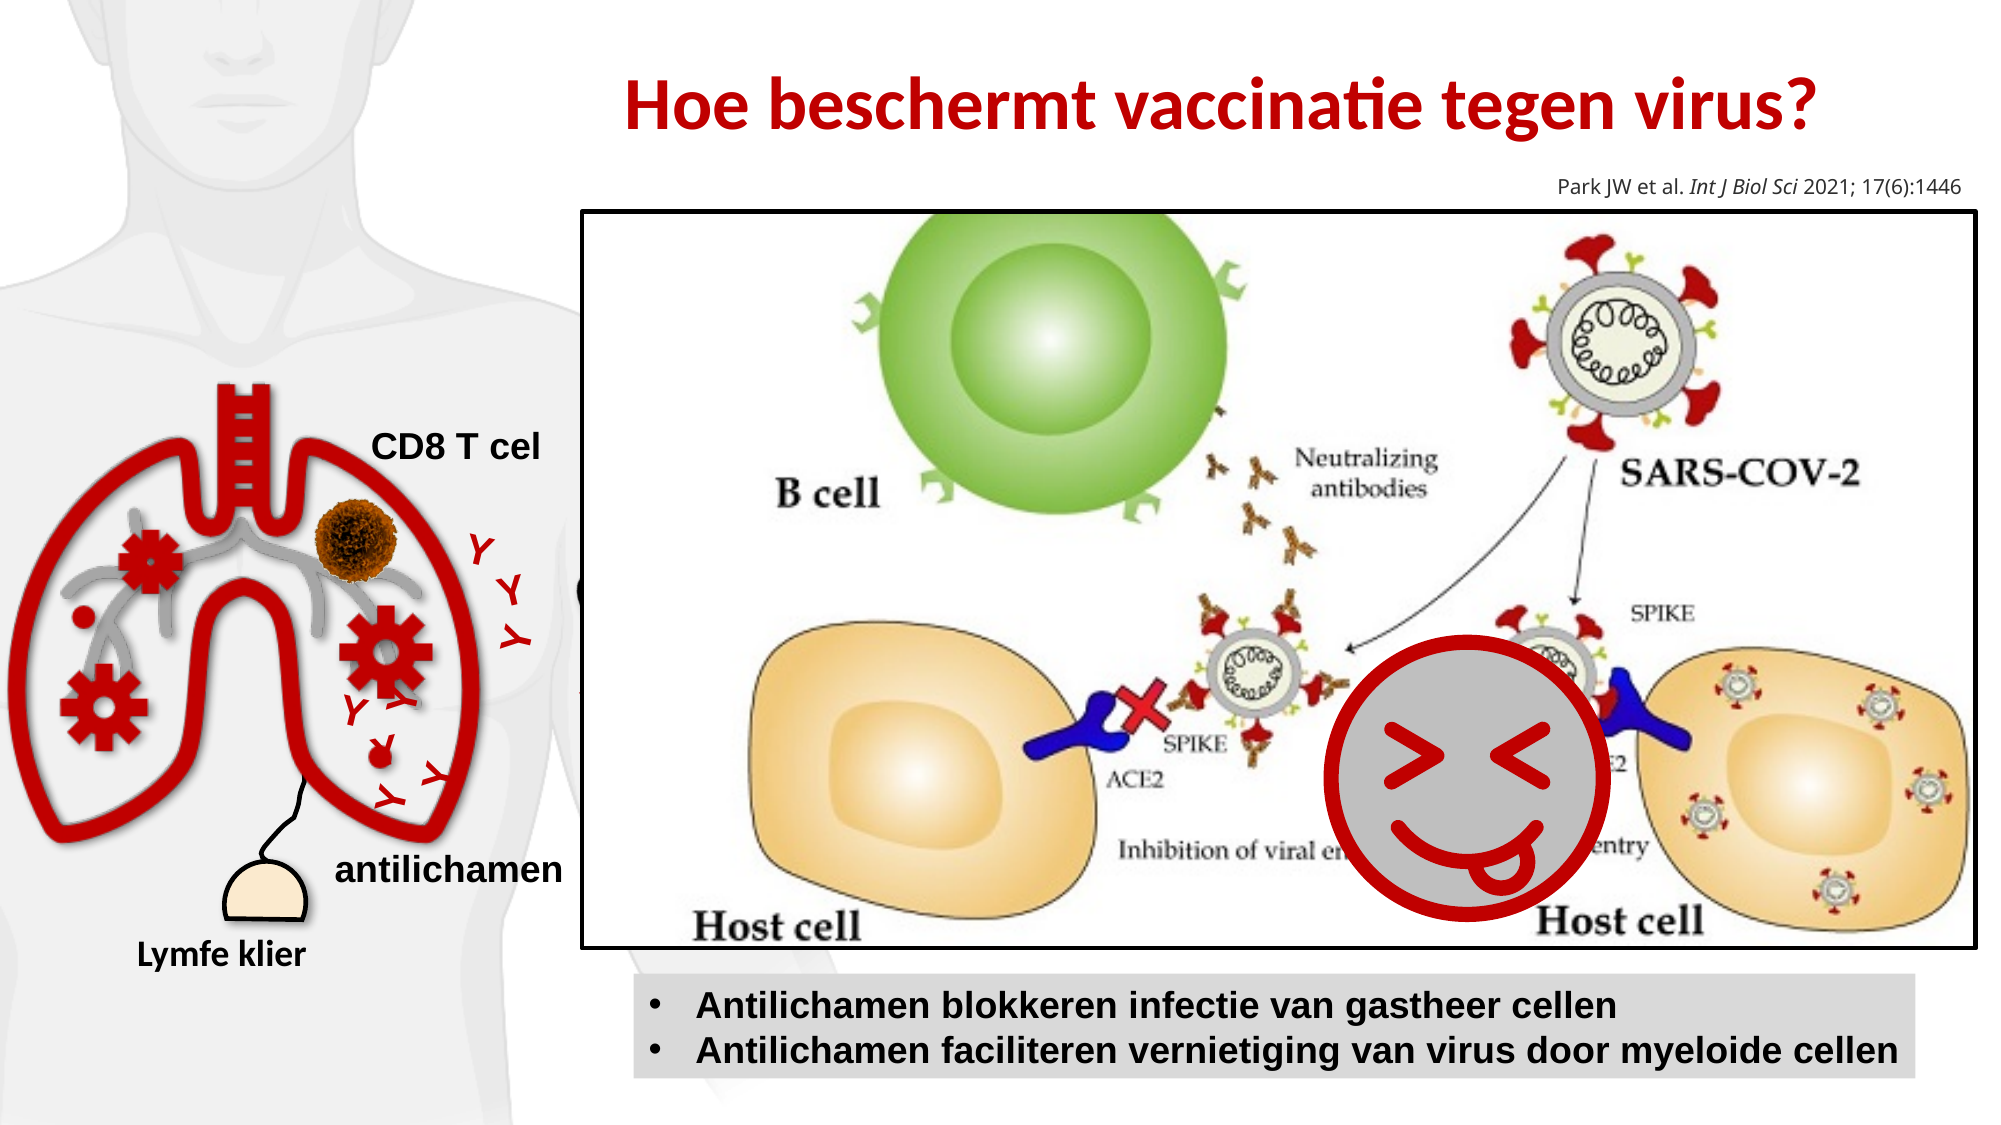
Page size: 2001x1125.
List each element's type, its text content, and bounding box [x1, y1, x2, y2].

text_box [312, 414, 558, 588]
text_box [450, 516, 584, 811]
text_box Antilichamen blokkeren infectie van gastheer cellen Antilichamen faciliteren vernietiging van virus door myeloide cellen [875, 973, 1916, 1079]
text_box Hoe beschermt vaccinatie tegen virus? [875, 46, 2000, 152]
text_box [121, 894, 338, 983]
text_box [318, 671, 581, 899]
picture [0, 0, 1974, 1125]
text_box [1323, 634, 1611, 923]
text_box Park JW et al. Int J Biol Sci 2021; 17(6):1446 [875, 166, 1977, 207]
